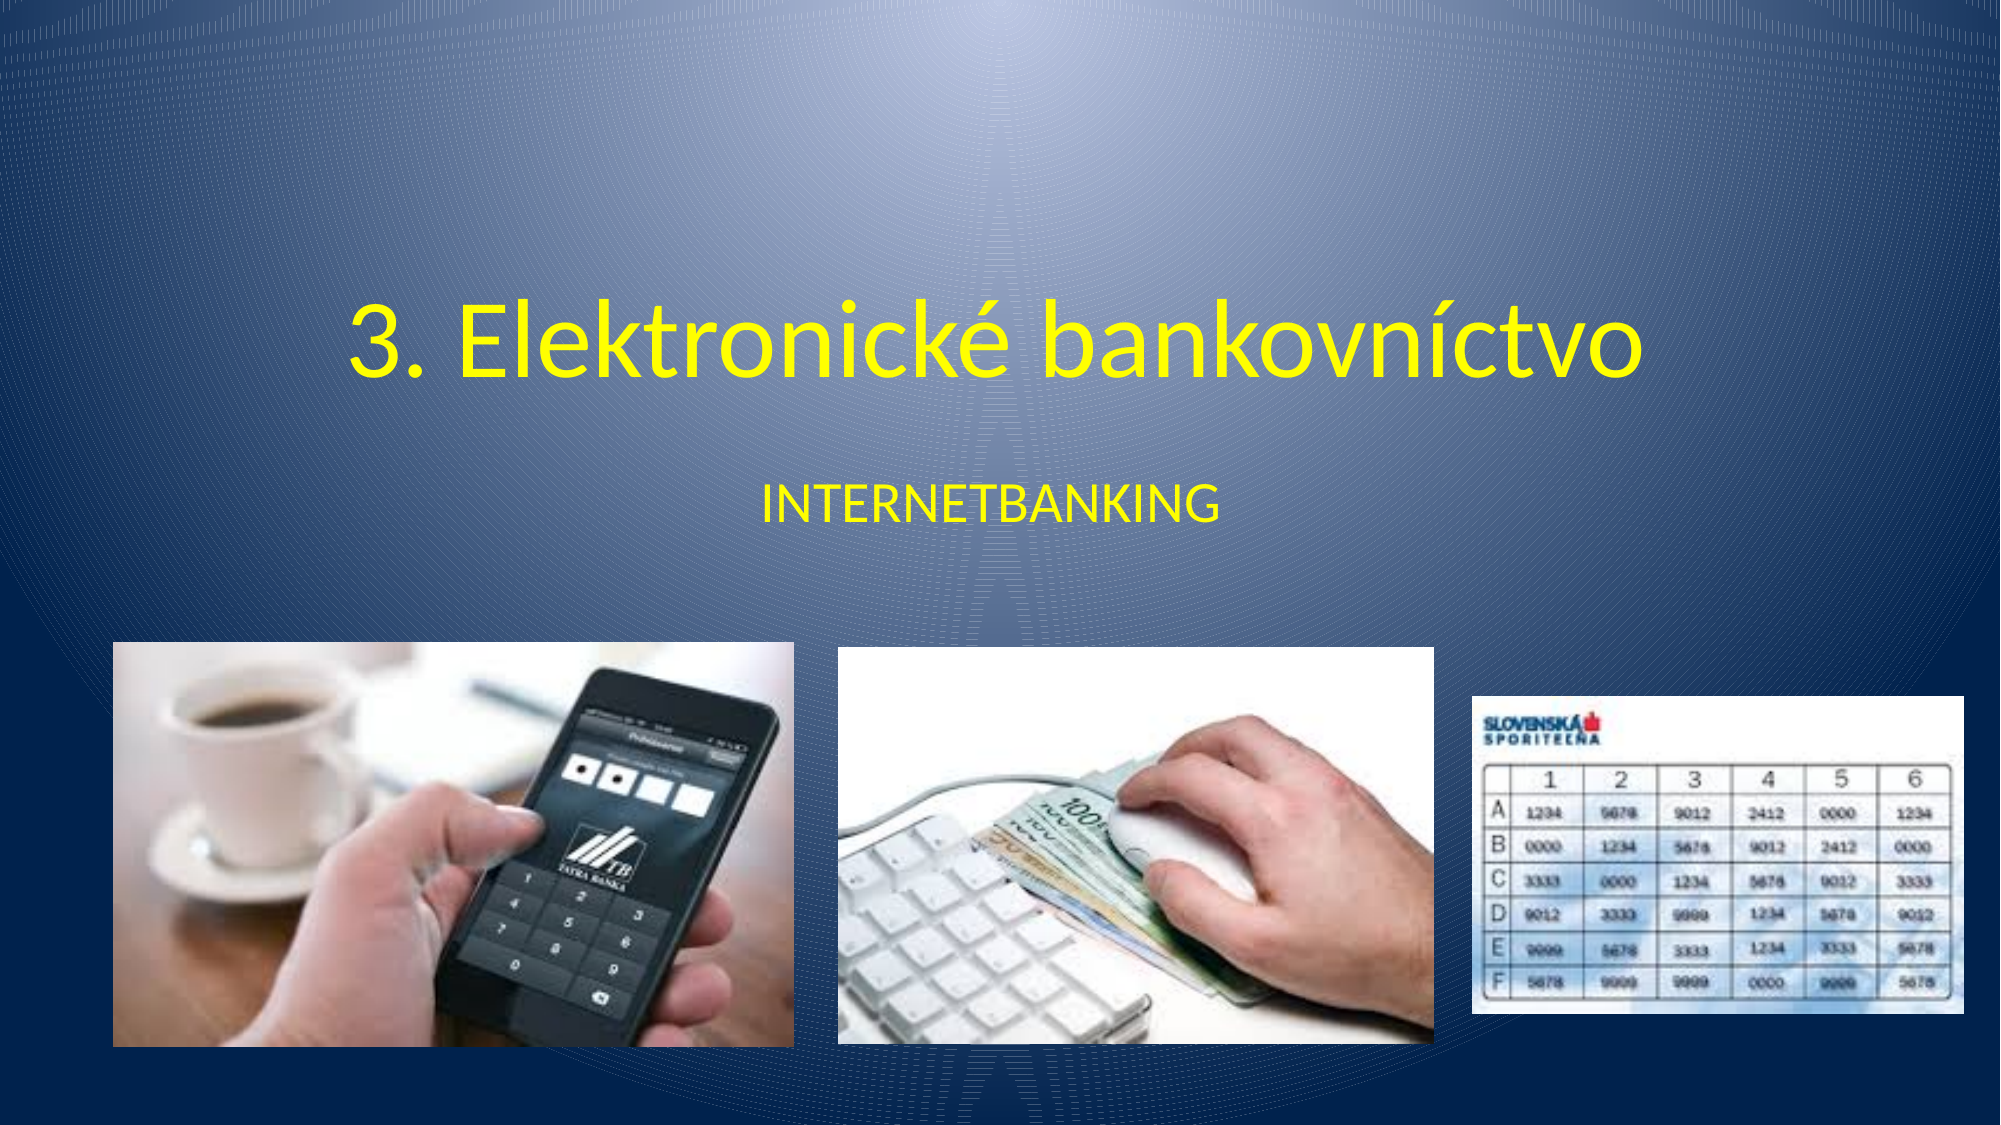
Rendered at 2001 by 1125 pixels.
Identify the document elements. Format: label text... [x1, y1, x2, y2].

title 3. Elektronické bankovníctvo [158, 212, 1859, 454]
picture [1472, 696, 1965, 1014]
subtitle INTERNETBANKING [291, 373, 1692, 543]
picture [838, 647, 1434, 1044]
picture [113, 641, 794, 1047]
